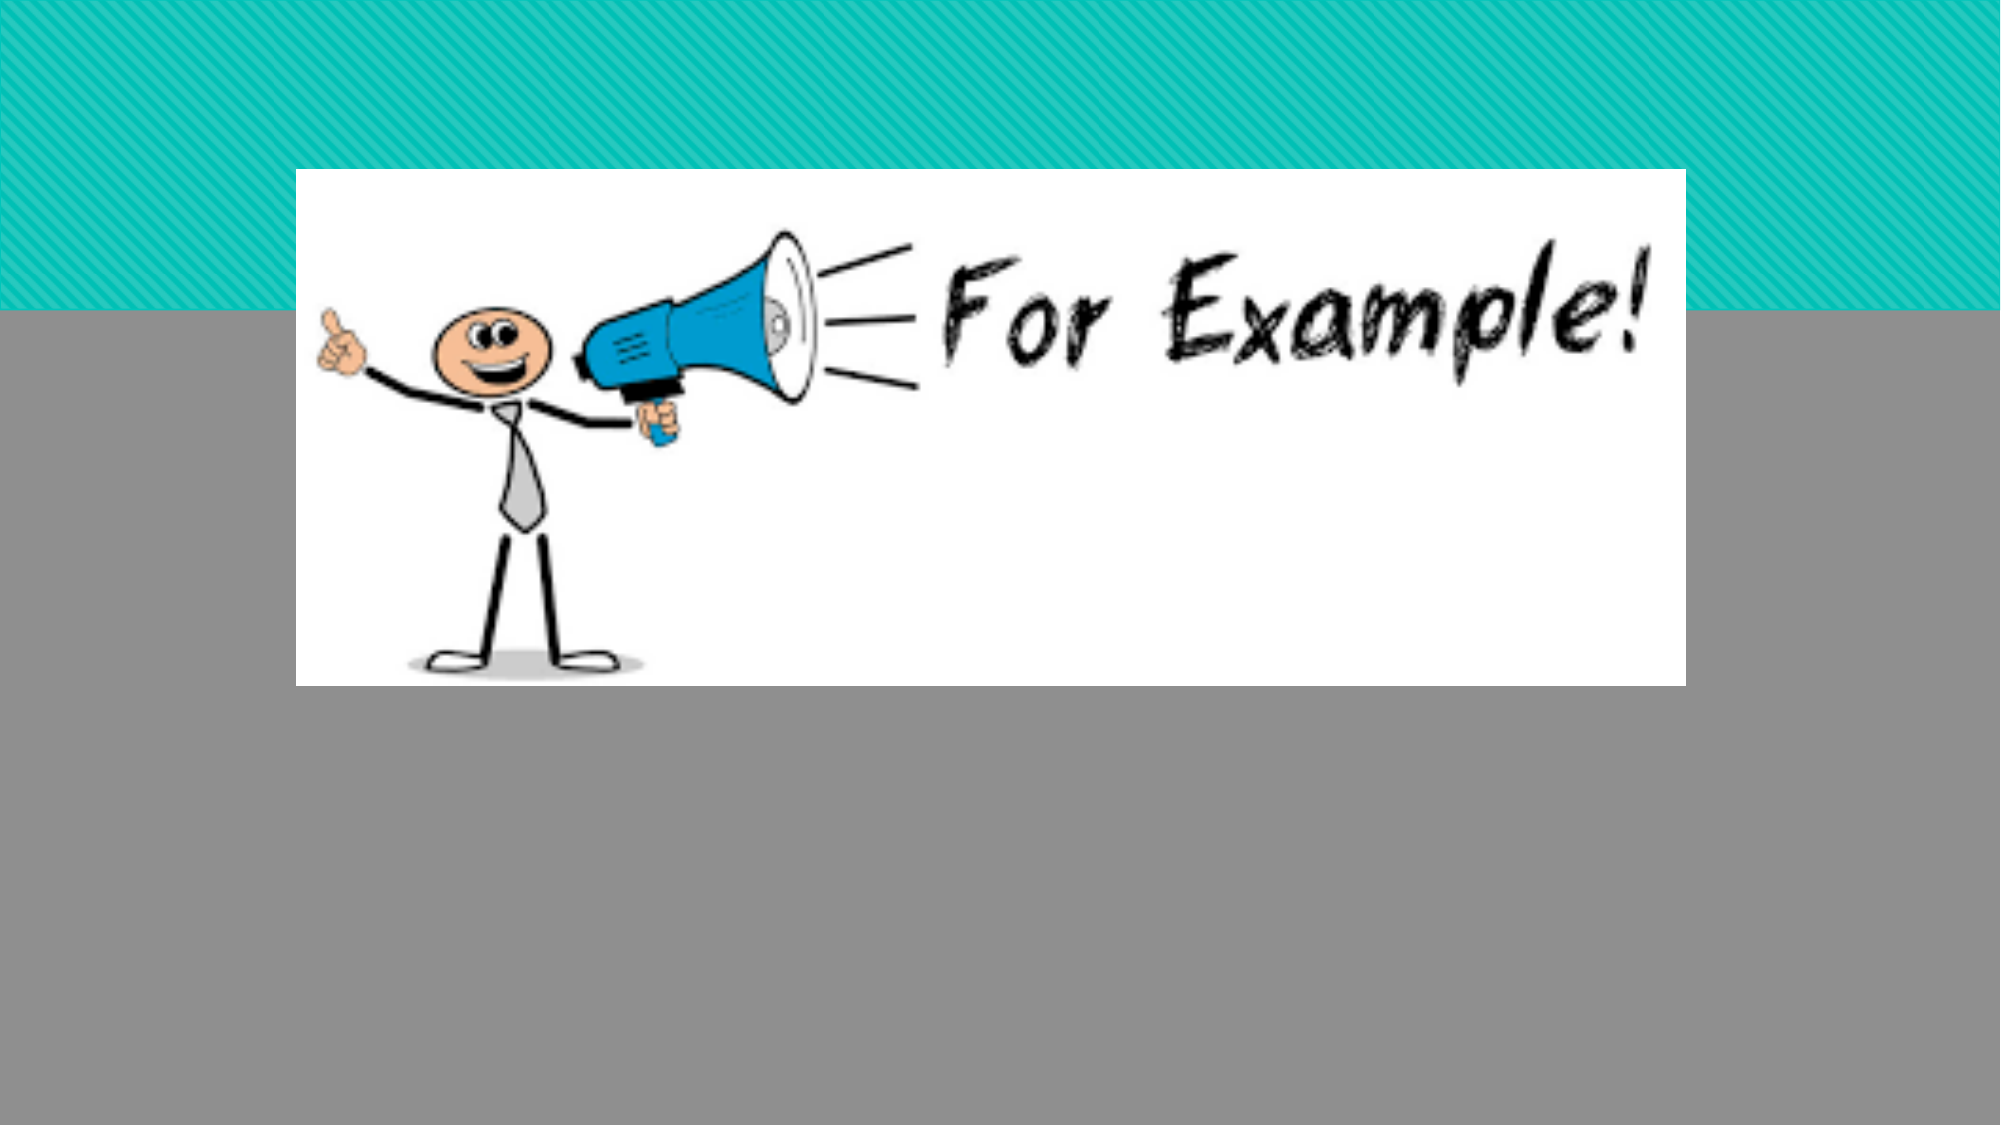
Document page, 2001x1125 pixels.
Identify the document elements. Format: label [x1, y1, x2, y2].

picture [1, 1, 1999, 686]
